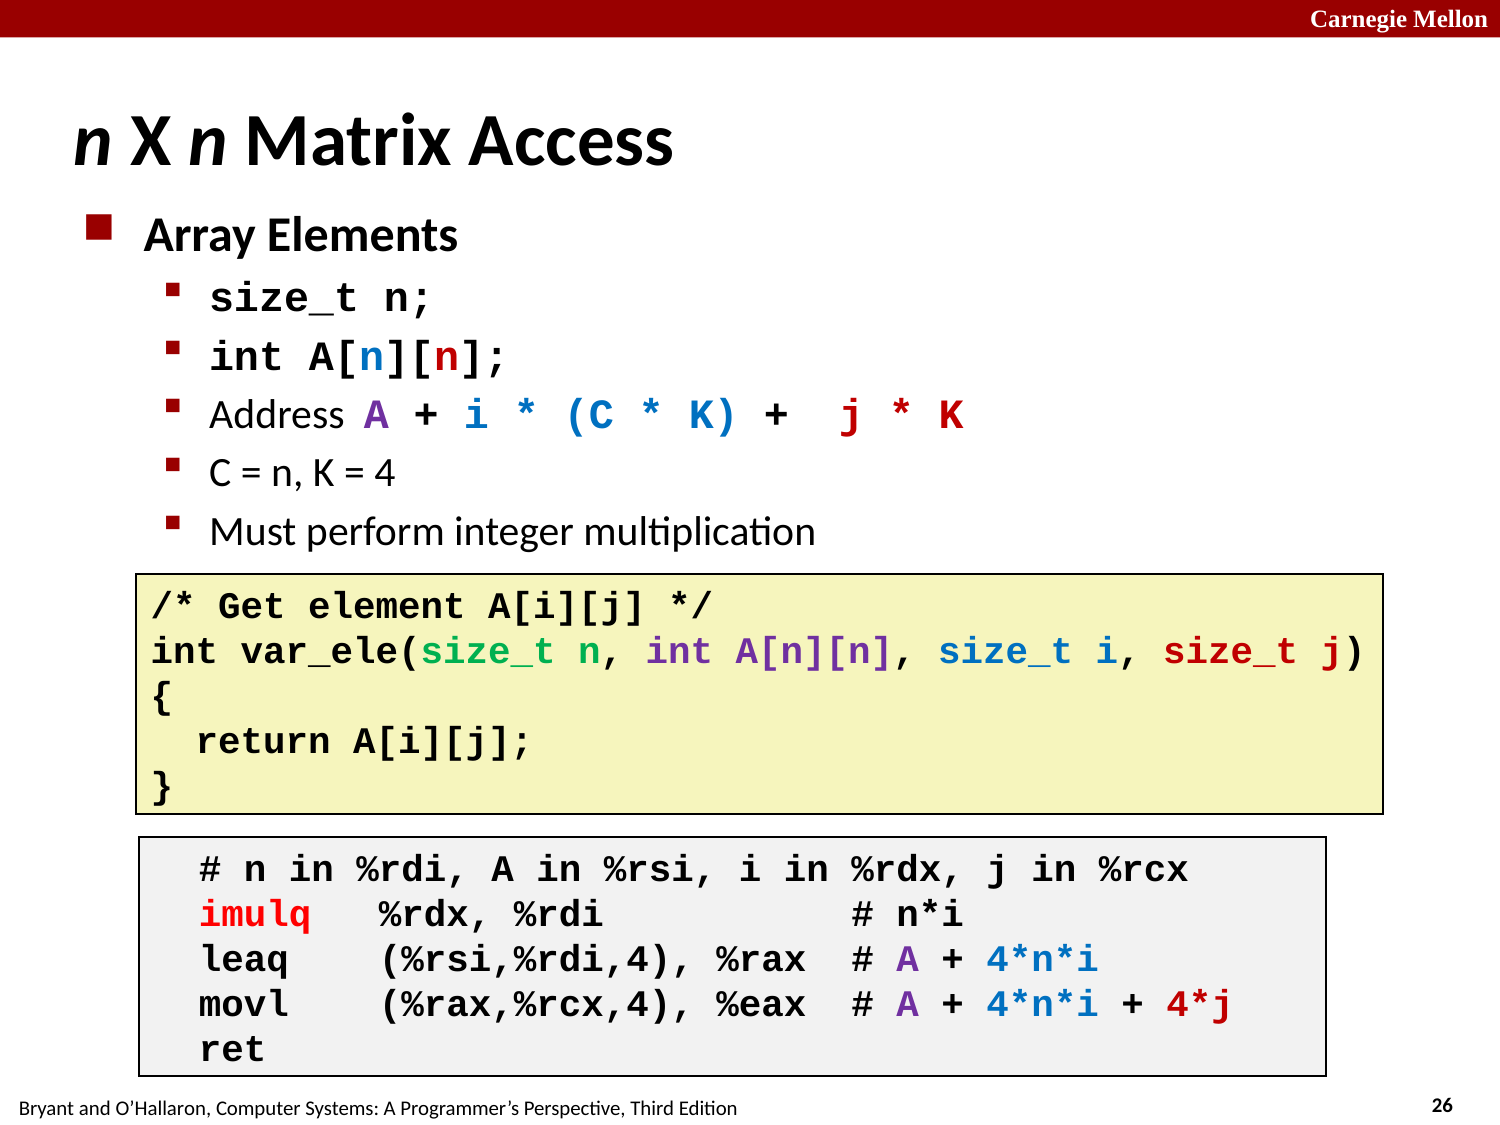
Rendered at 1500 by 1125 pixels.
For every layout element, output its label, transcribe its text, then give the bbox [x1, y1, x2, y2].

text_box Array Elements size_t n; int A[n][n]; Address A + i * (C * K) + j * K C = n, K = 4 Must perform integer multiplication [72, 194, 1350, 433]
text_box /* Get element A[i][j] */ int var_ele(size_t n, int A[n][n], size_t i, size_t j) { return A[i][j]; } [135, 574, 1383, 814]
title n X n Matrix Access [58, 72, 1305, 199]
text_box # n in %rdi, A in %rsi, i in %rdx, j in %rcx imulq %rdx, %rdi # n*i leaq (%rsi,%rdi,4), %rax # A + 4*n*i movl (%rax,%rcx,4), %eax # A + 4*n*i + 4*j ret [139, 836, 1327, 1077]
